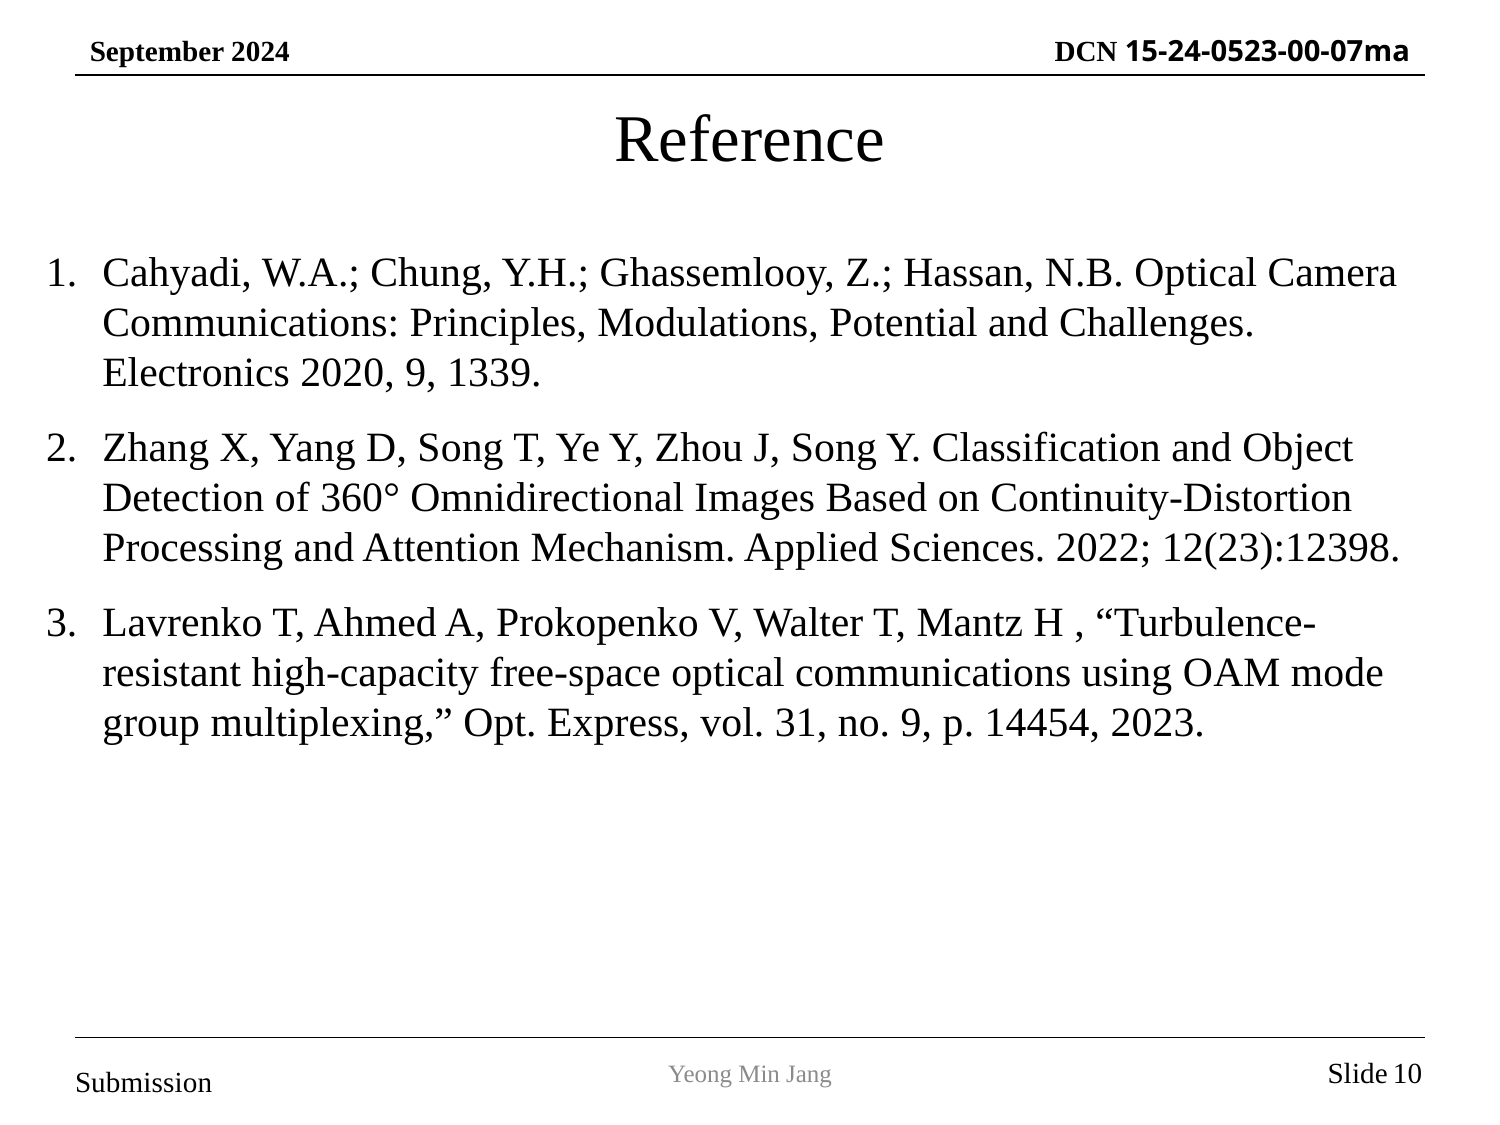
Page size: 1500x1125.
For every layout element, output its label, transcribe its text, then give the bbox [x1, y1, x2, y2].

text_box Cahyadi, W.A.; Chung, Y.H.; Ghassemlooy, Z.; Hassan, N.B. Optical Camera Communications: Principles, Modulations, Potential and Challenges. Electronics 2020, 9, 1339. Zhang X, Yang D, Song T, Ye Y, Zhou J, Song Y. Classification and Object Detection of 360° Omnidirectional Images Based on Continuity-Distortion Processing and Attention Mechanism. Applied Sciences. 2022; 12(23):12398. Lavrenko T, Ahmed A, Prokopenko V, Walter T, Mantz H , “Turbulence-resistant high-capacity free-space optical communications using OAM mode group multiplexing,” Opt. Express, vol. 31, no. 9, p. 14454, 2023. [31, 237, 1469, 753]
text_box Reference [599, 87, 901, 183]
